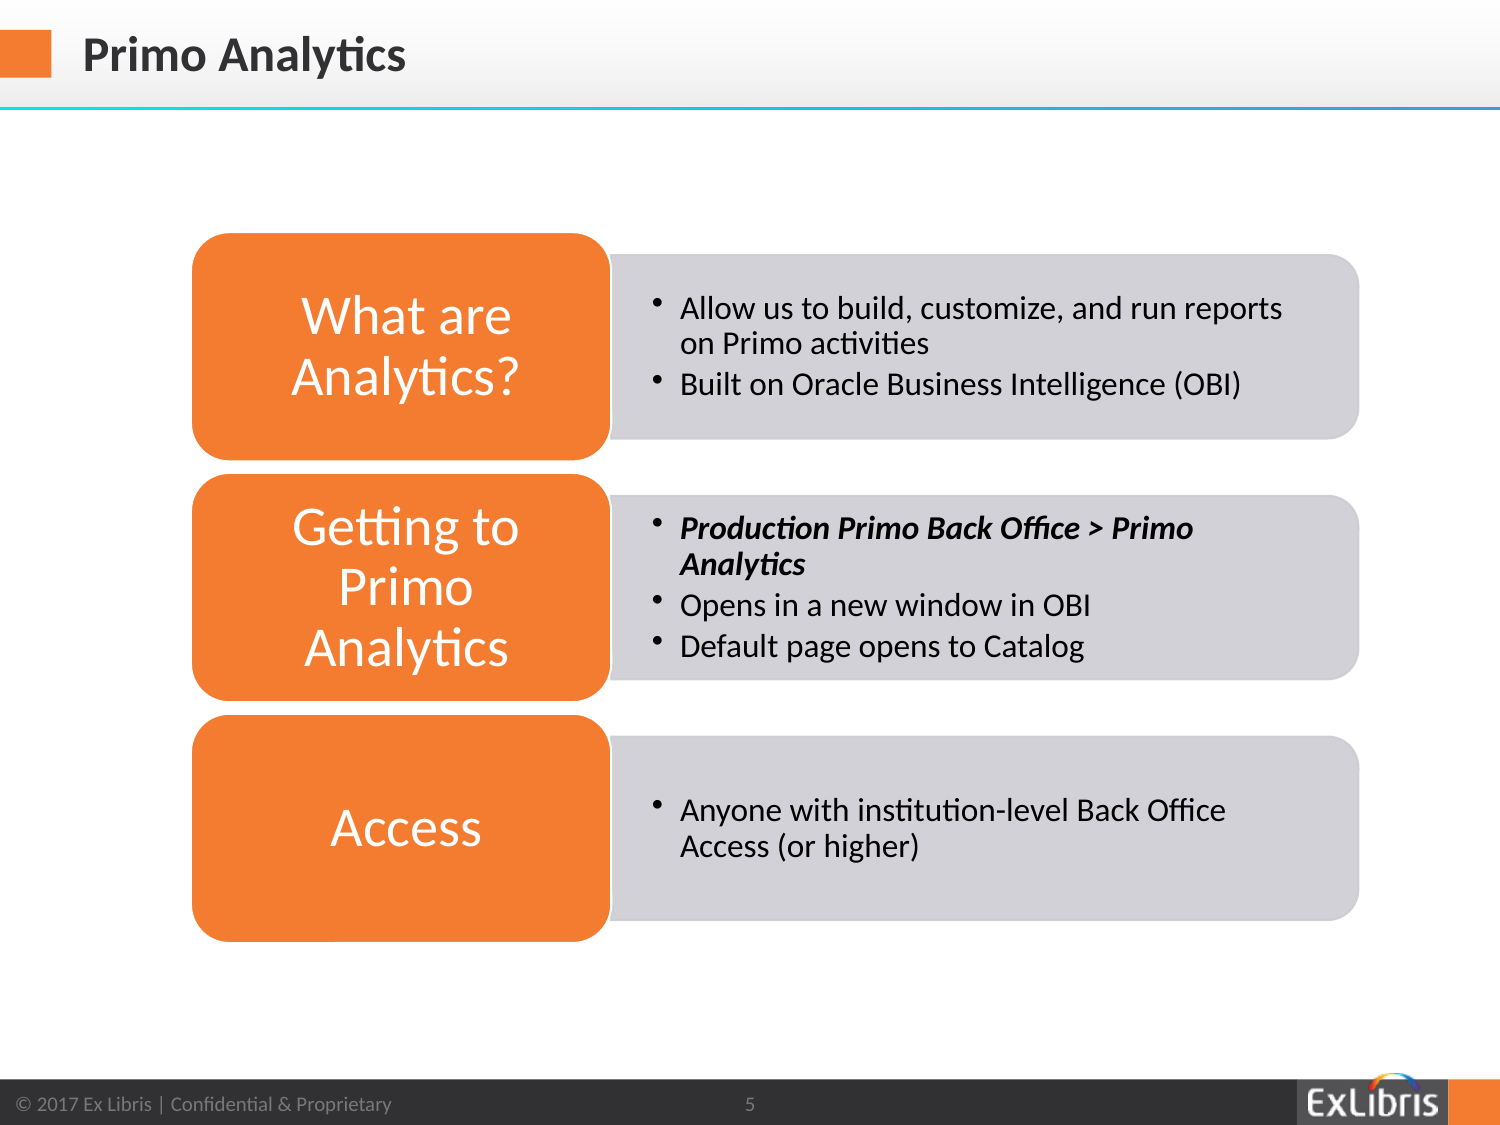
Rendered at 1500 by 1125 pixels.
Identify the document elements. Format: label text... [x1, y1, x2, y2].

slide_number 5 [662, 1073, 838, 1125]
title Primo Analytics [67, 3, 1427, 107]
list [190, 231, 1359, 944]
picture [1308, 1073, 1438, 1122]
